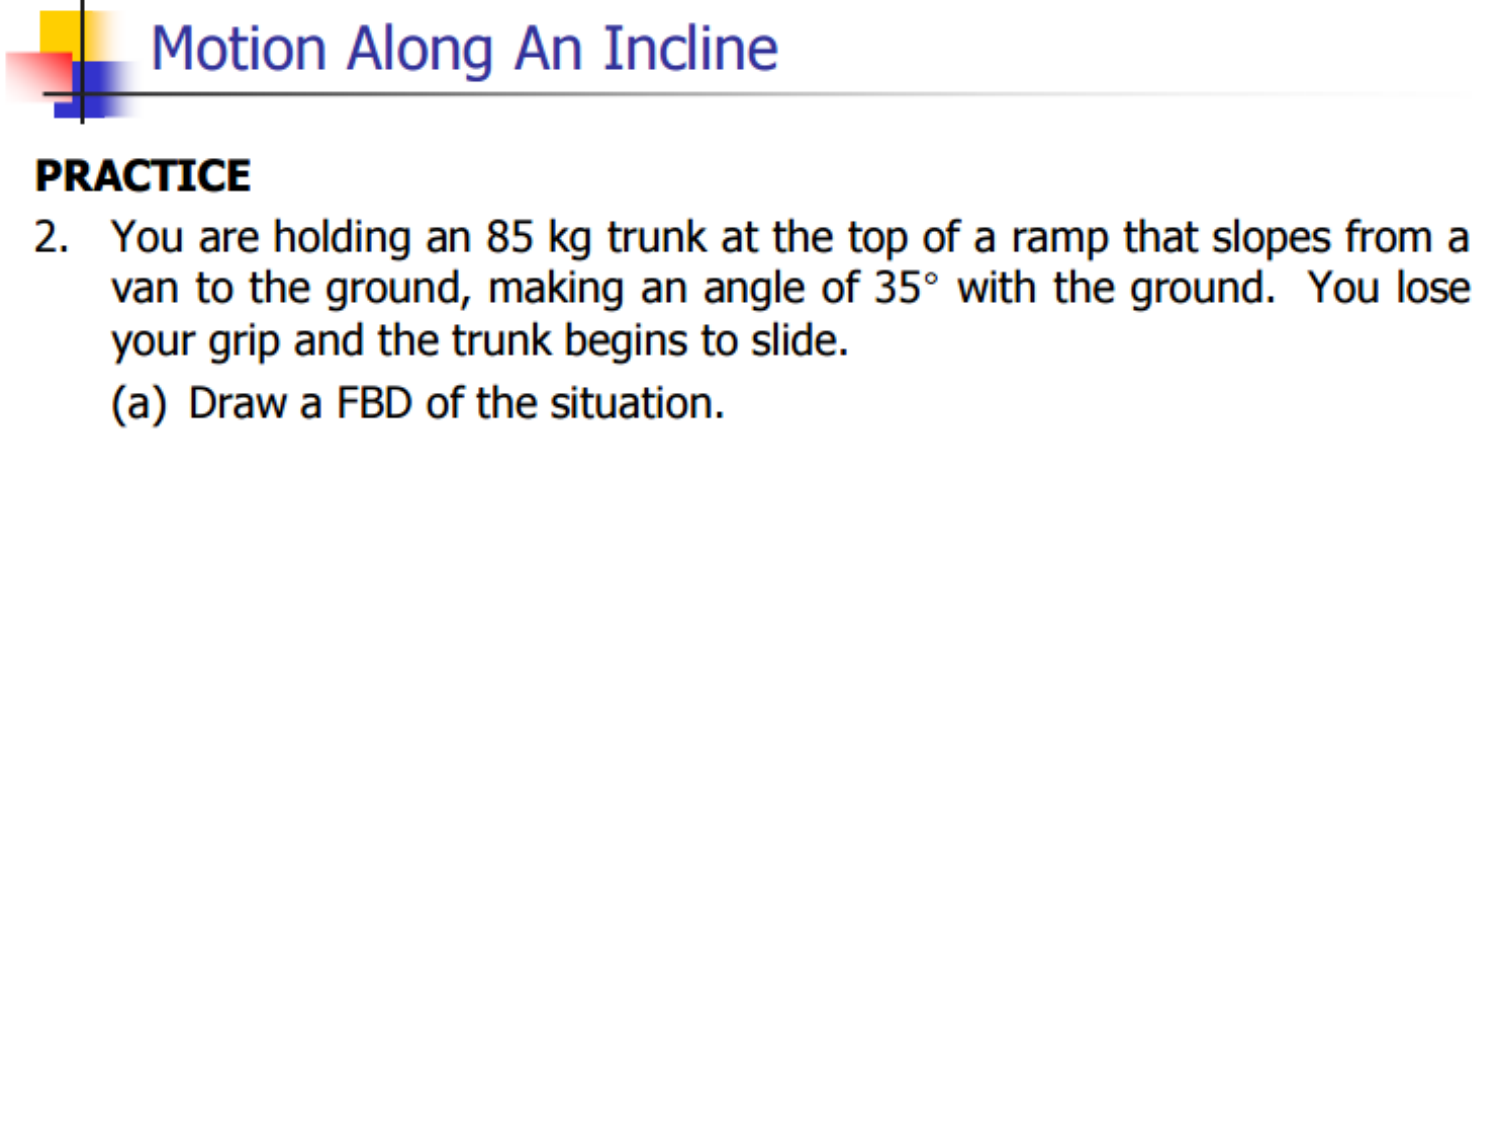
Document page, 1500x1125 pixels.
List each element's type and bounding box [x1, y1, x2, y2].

picture [0, 0, 1500, 469]
